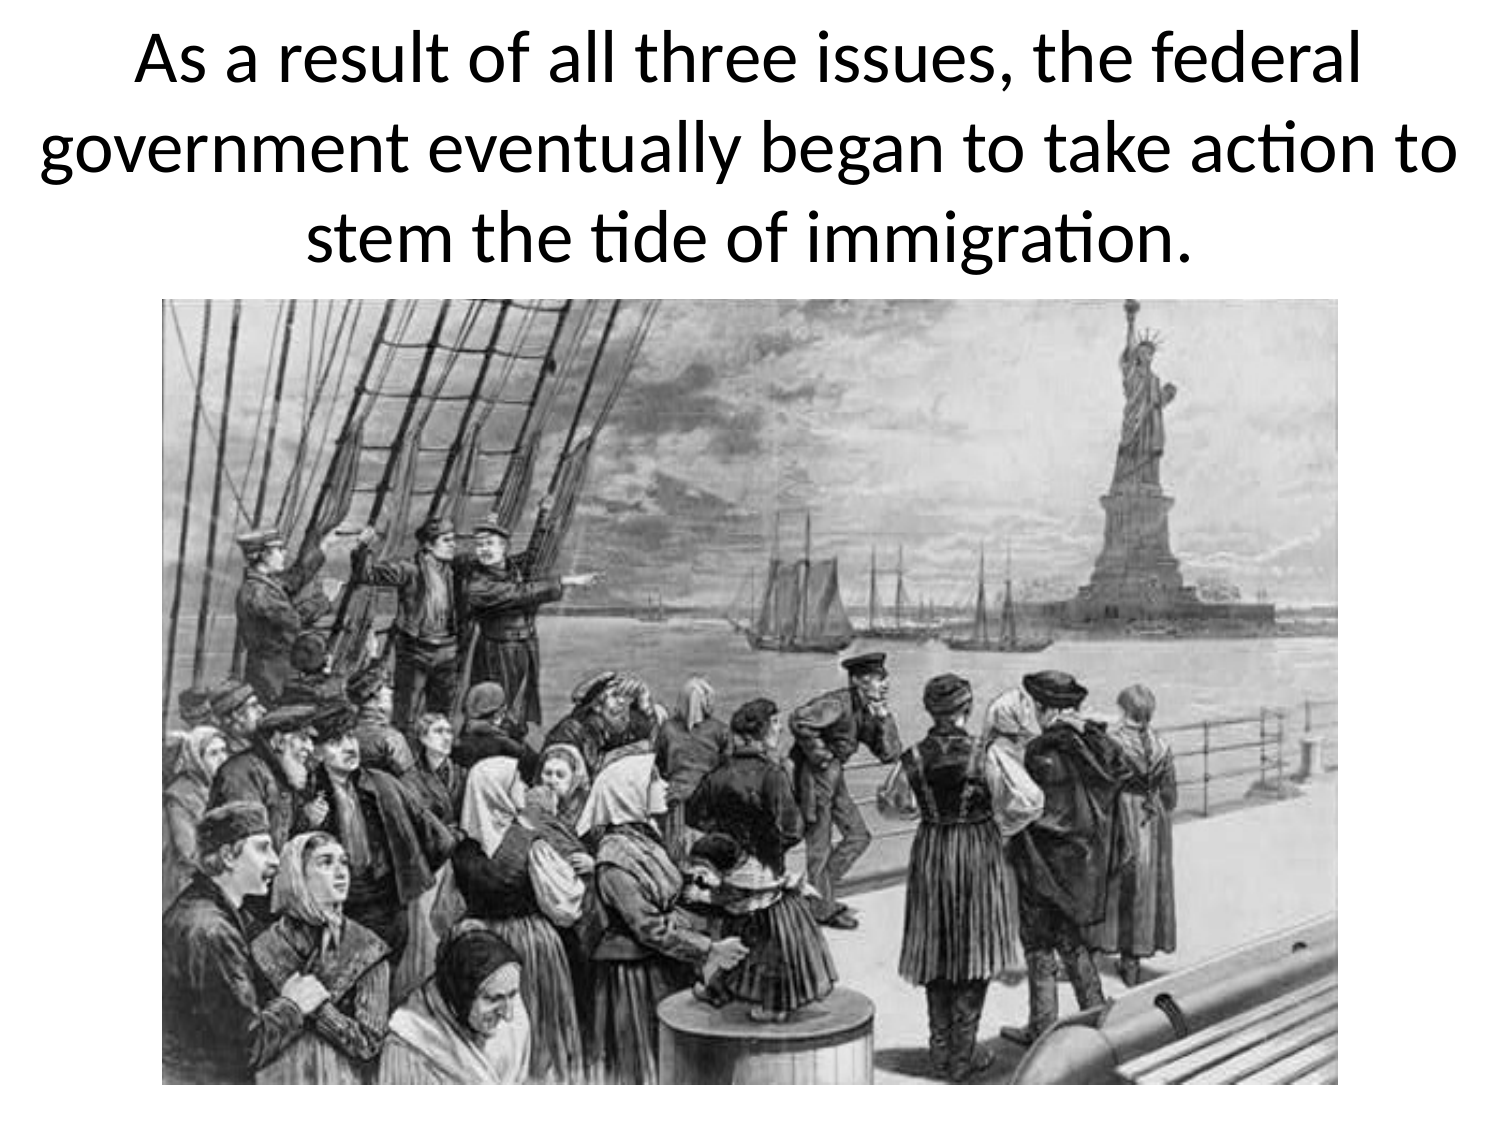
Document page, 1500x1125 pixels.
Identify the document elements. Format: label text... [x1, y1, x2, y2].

text_box As a result of all three issues, the federal government eventually began to take action to stem the tide of immigration. [0, 0, 1500, 285]
picture [162, 299, 1338, 1085]
